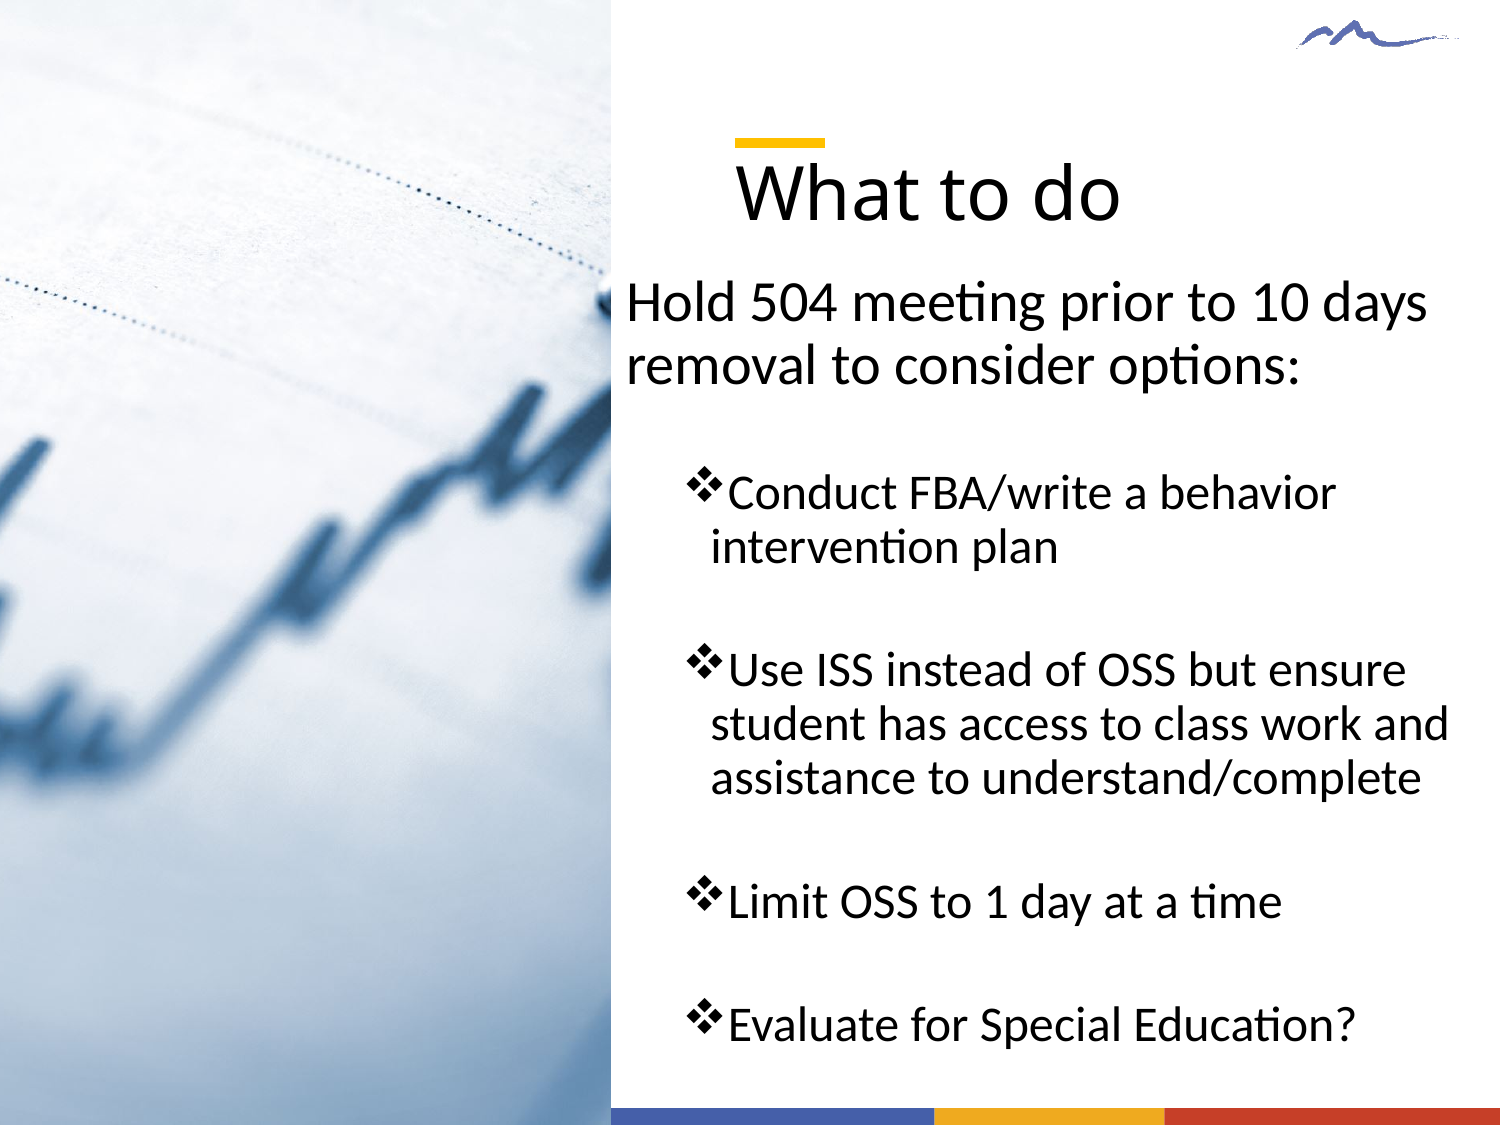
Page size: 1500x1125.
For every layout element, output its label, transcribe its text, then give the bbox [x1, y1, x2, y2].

title What to do [720, 148, 1390, 263]
list Hold 504 meeting prior to 10 days removal to consider options: Conduct FBA/write a behavior intervention plan Use ISS instead of OSS but ensure student has access to class work and assistance to understand/complete Limit OSS to 1 day at a time Evaluate for Special Education? [611, 263, 1473, 1089]
picture [0, 0, 611, 1125]
picture [1296, 20, 1459, 49]
